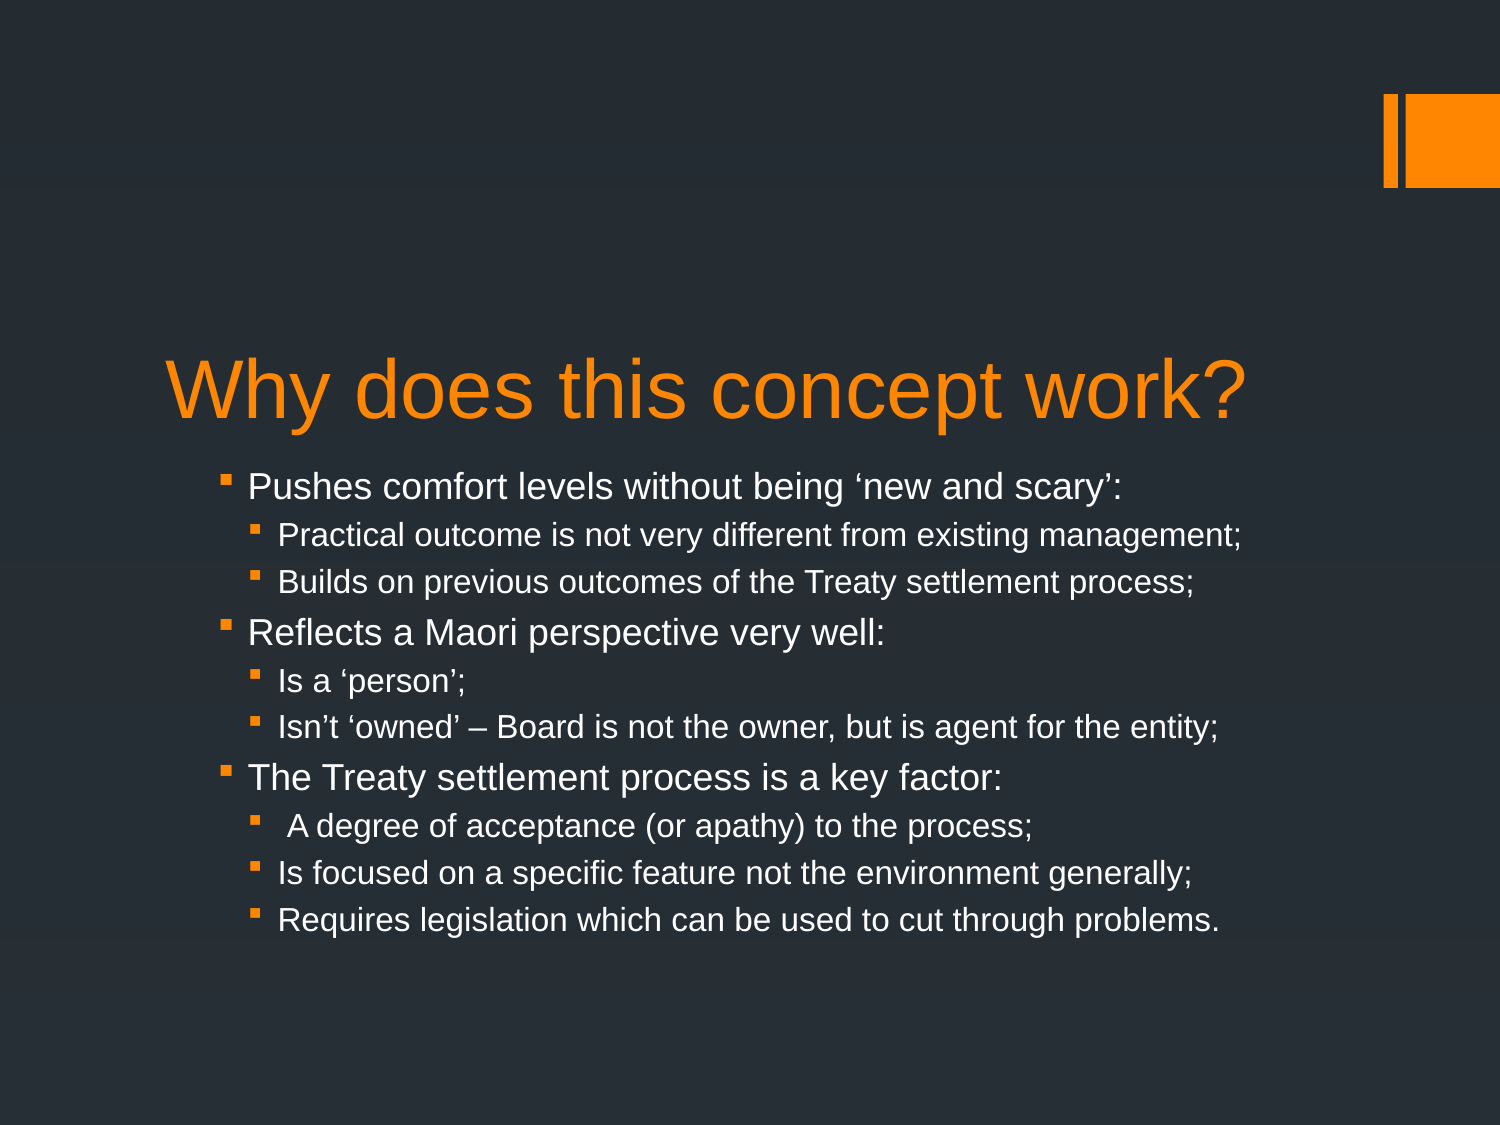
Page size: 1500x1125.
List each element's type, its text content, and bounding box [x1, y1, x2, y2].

list Pushes comfort levels without being ‘new and scary’: Practical outcome is not very different from existing management; Builds on previous outcomes of the Treaty settlement process; Reflects a Maori perspective very well: Is a ‘person’; Isn’t ‘owned’ – Board is not the owner, but is agent for the entity; The Treaty settlement process is a key factor: A degree of acceptance (or apathy) to the process; Is focused on a specific feature not the environment generally; Requires legislation which can be used to cut through problems. [150, 454, 1350, 1035]
title Why does this concept work? [150, 253, 1350, 443]
